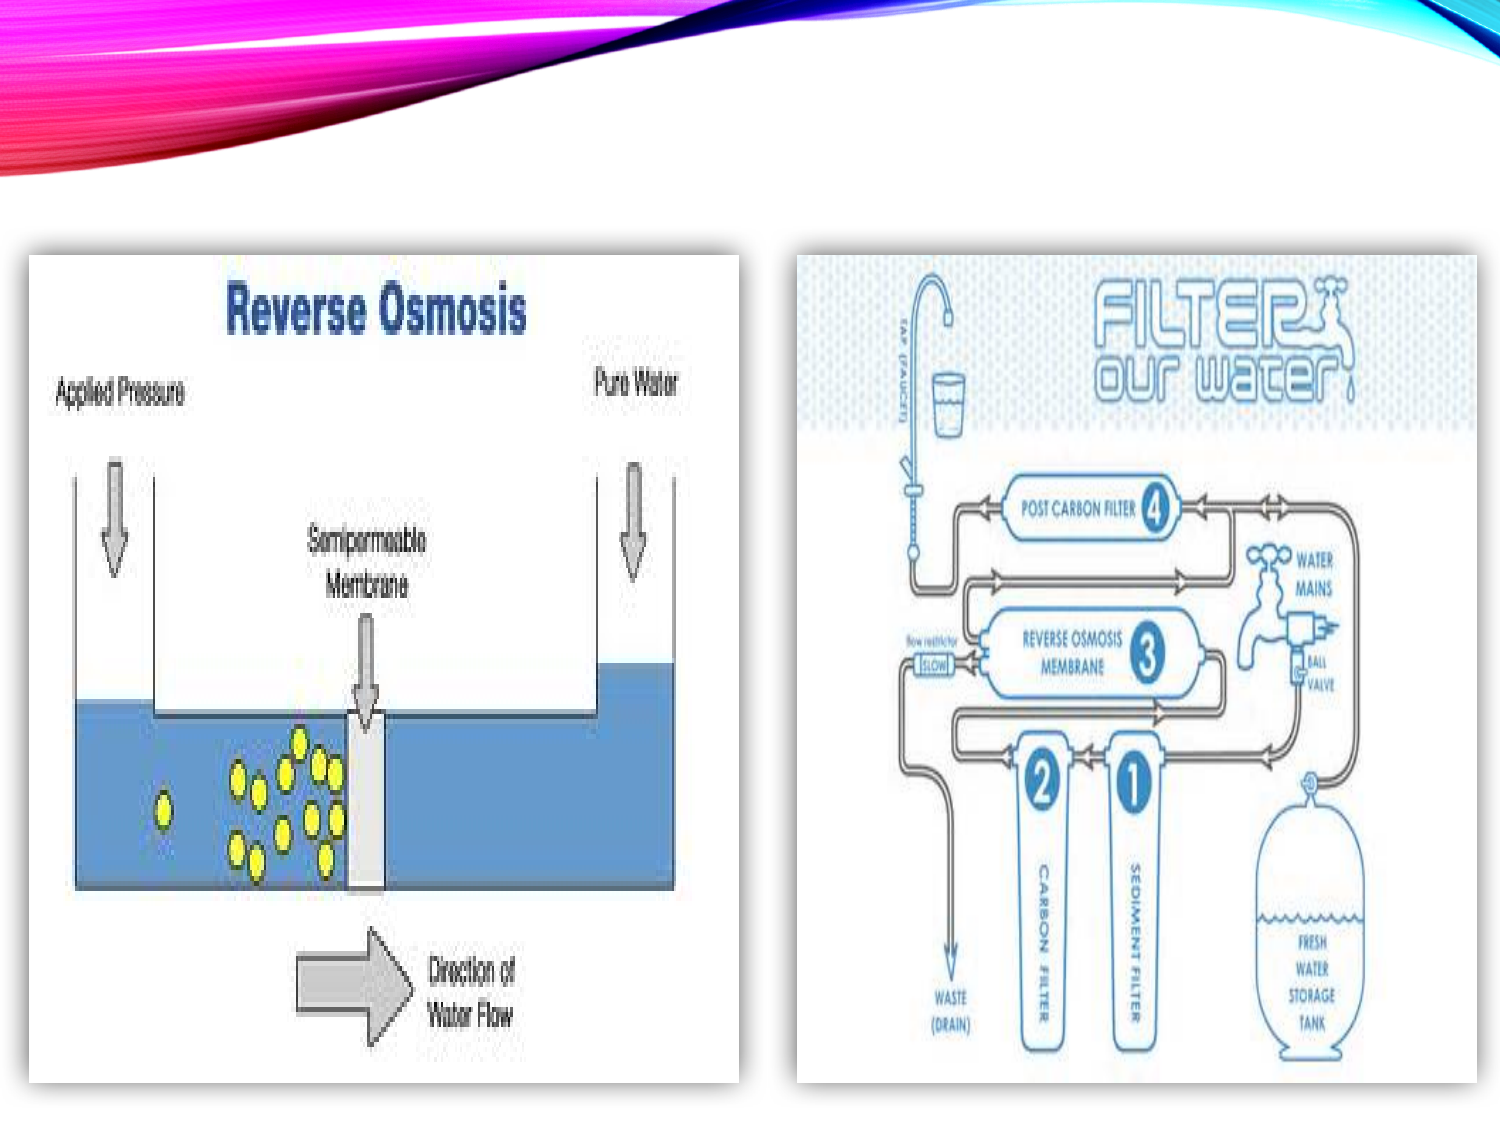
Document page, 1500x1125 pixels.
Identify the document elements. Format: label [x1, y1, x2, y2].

picture [0, 0, 1500, 178]
list [29, 255, 739, 1083]
picture [796, 255, 1477, 1083]
